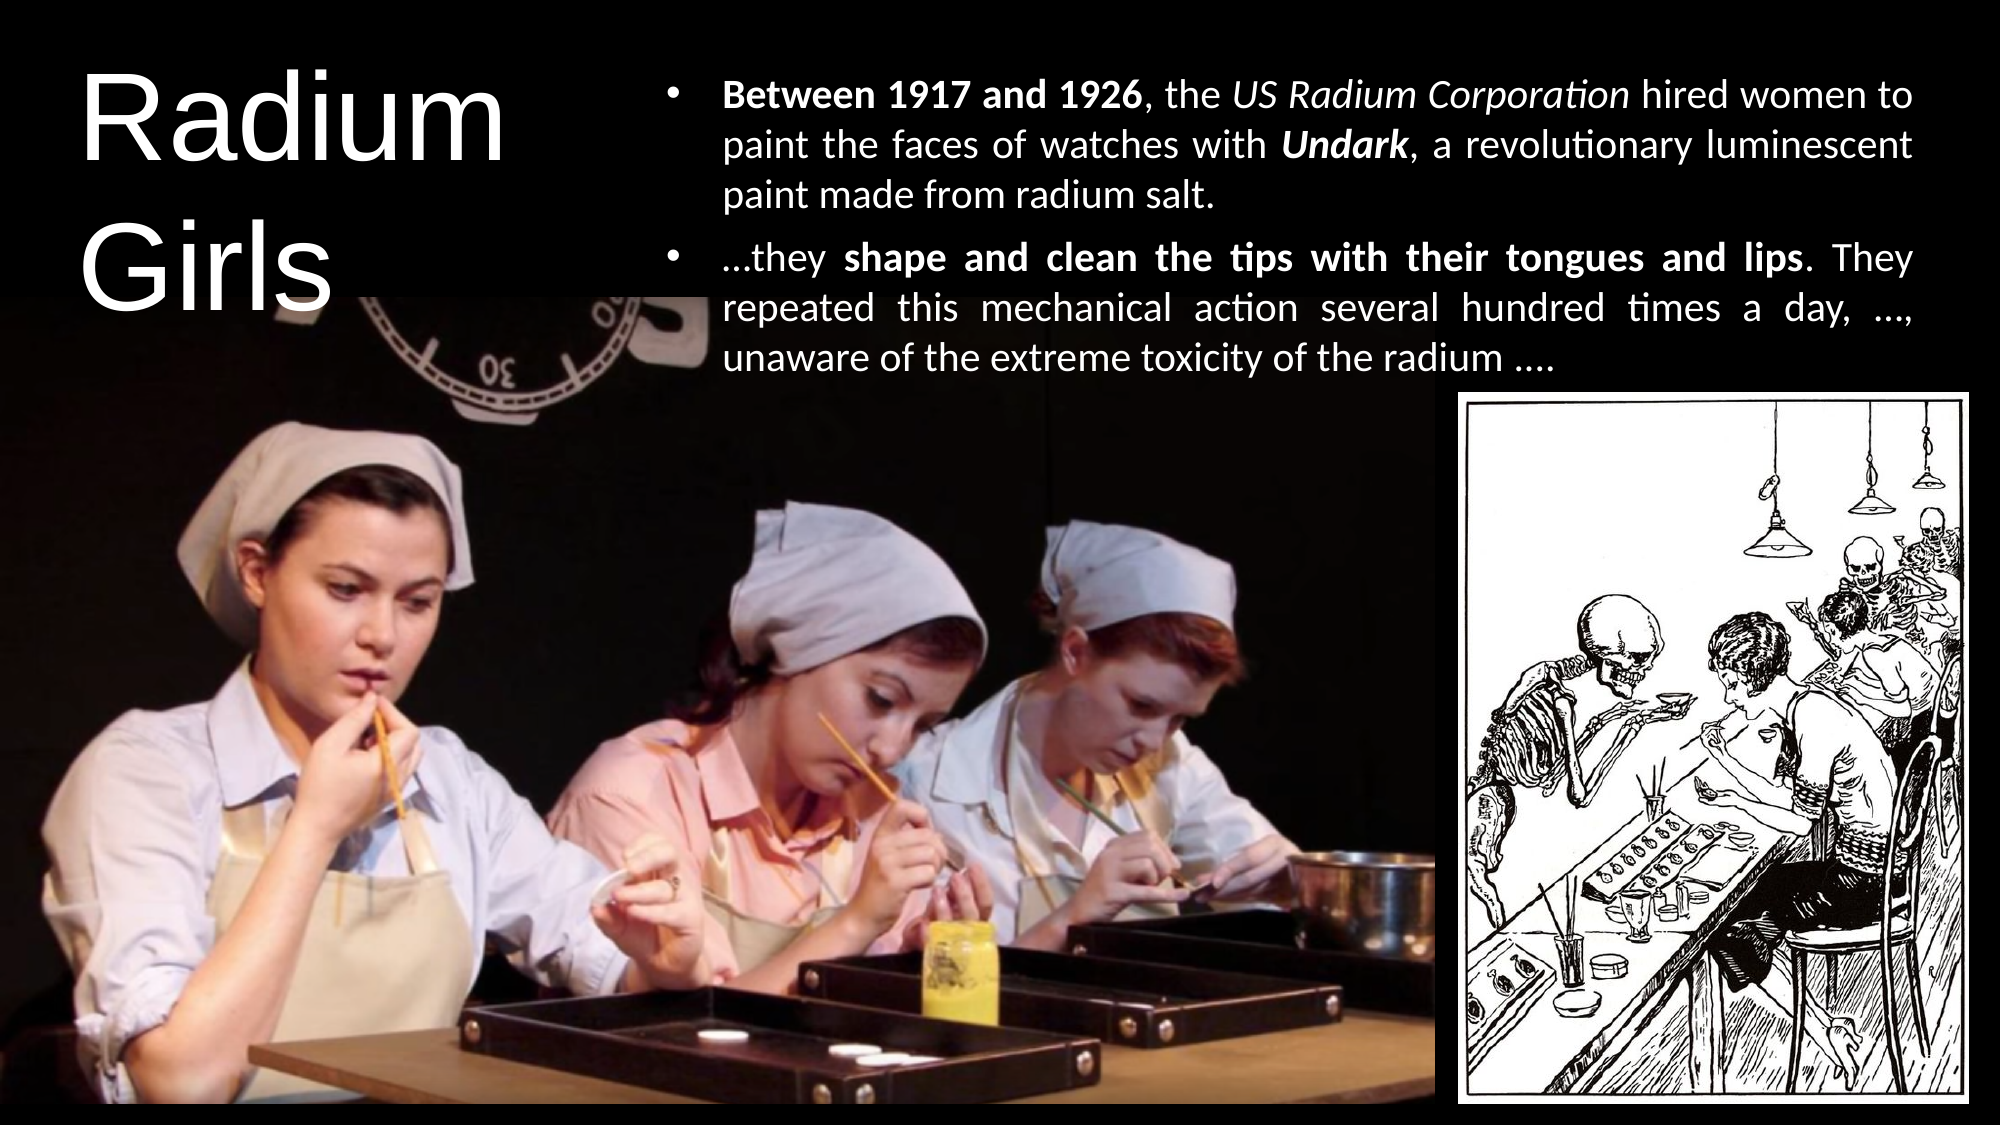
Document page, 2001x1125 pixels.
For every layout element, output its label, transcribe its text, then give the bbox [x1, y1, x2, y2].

text_box Between 1917 and 1926, the US Radium Corporation hired women to paint the faces of watches with Undark, a revolutionary luminescent paint made from radium salt. …they shape and clean the tips with their tongues and lips. They repeated this mechanical action several hundred times a day, …, unaware of the extreme toxicity of the radium .... [651, 59, 1929, 388]
subtitle Radium Girls [77, 76, 798, 292]
picture [0, 294, 1436, 1104]
picture [1458, 392, 1970, 1104]
